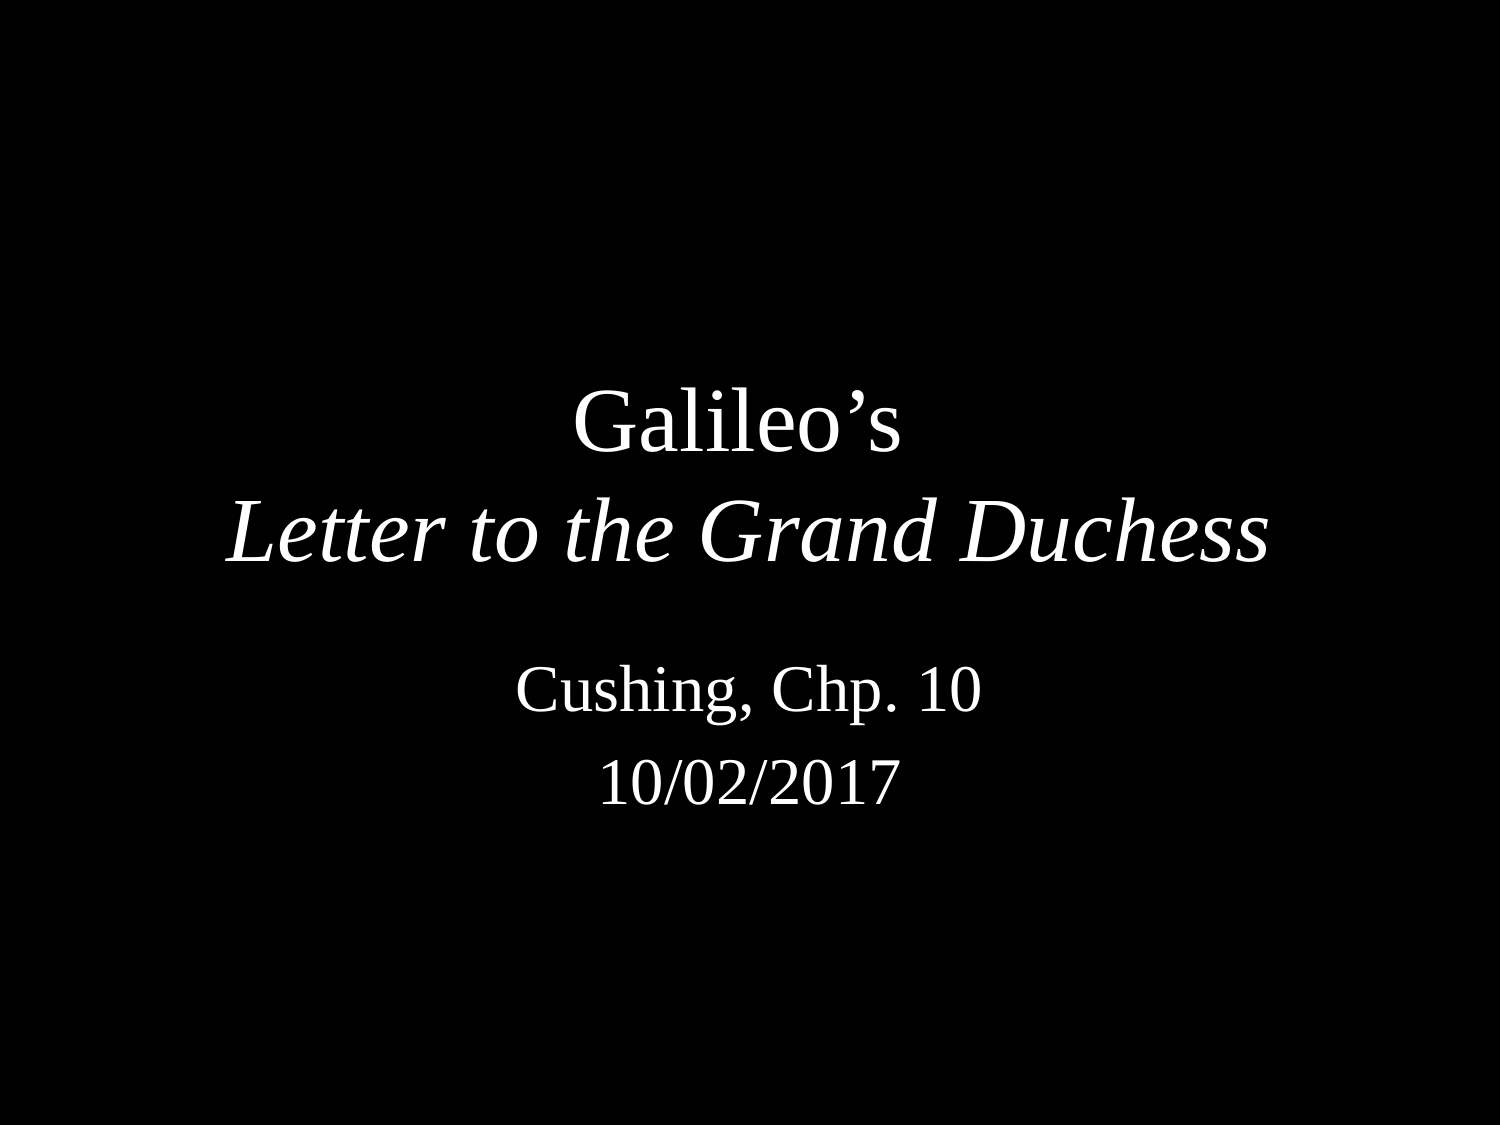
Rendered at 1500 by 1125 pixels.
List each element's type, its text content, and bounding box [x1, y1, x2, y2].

subtitle Cushing, Chp. 10 10/02/2017 [225, 637, 1275, 925]
title Galileo’s Letter to the Grand Duchess [112, 349, 1388, 591]
